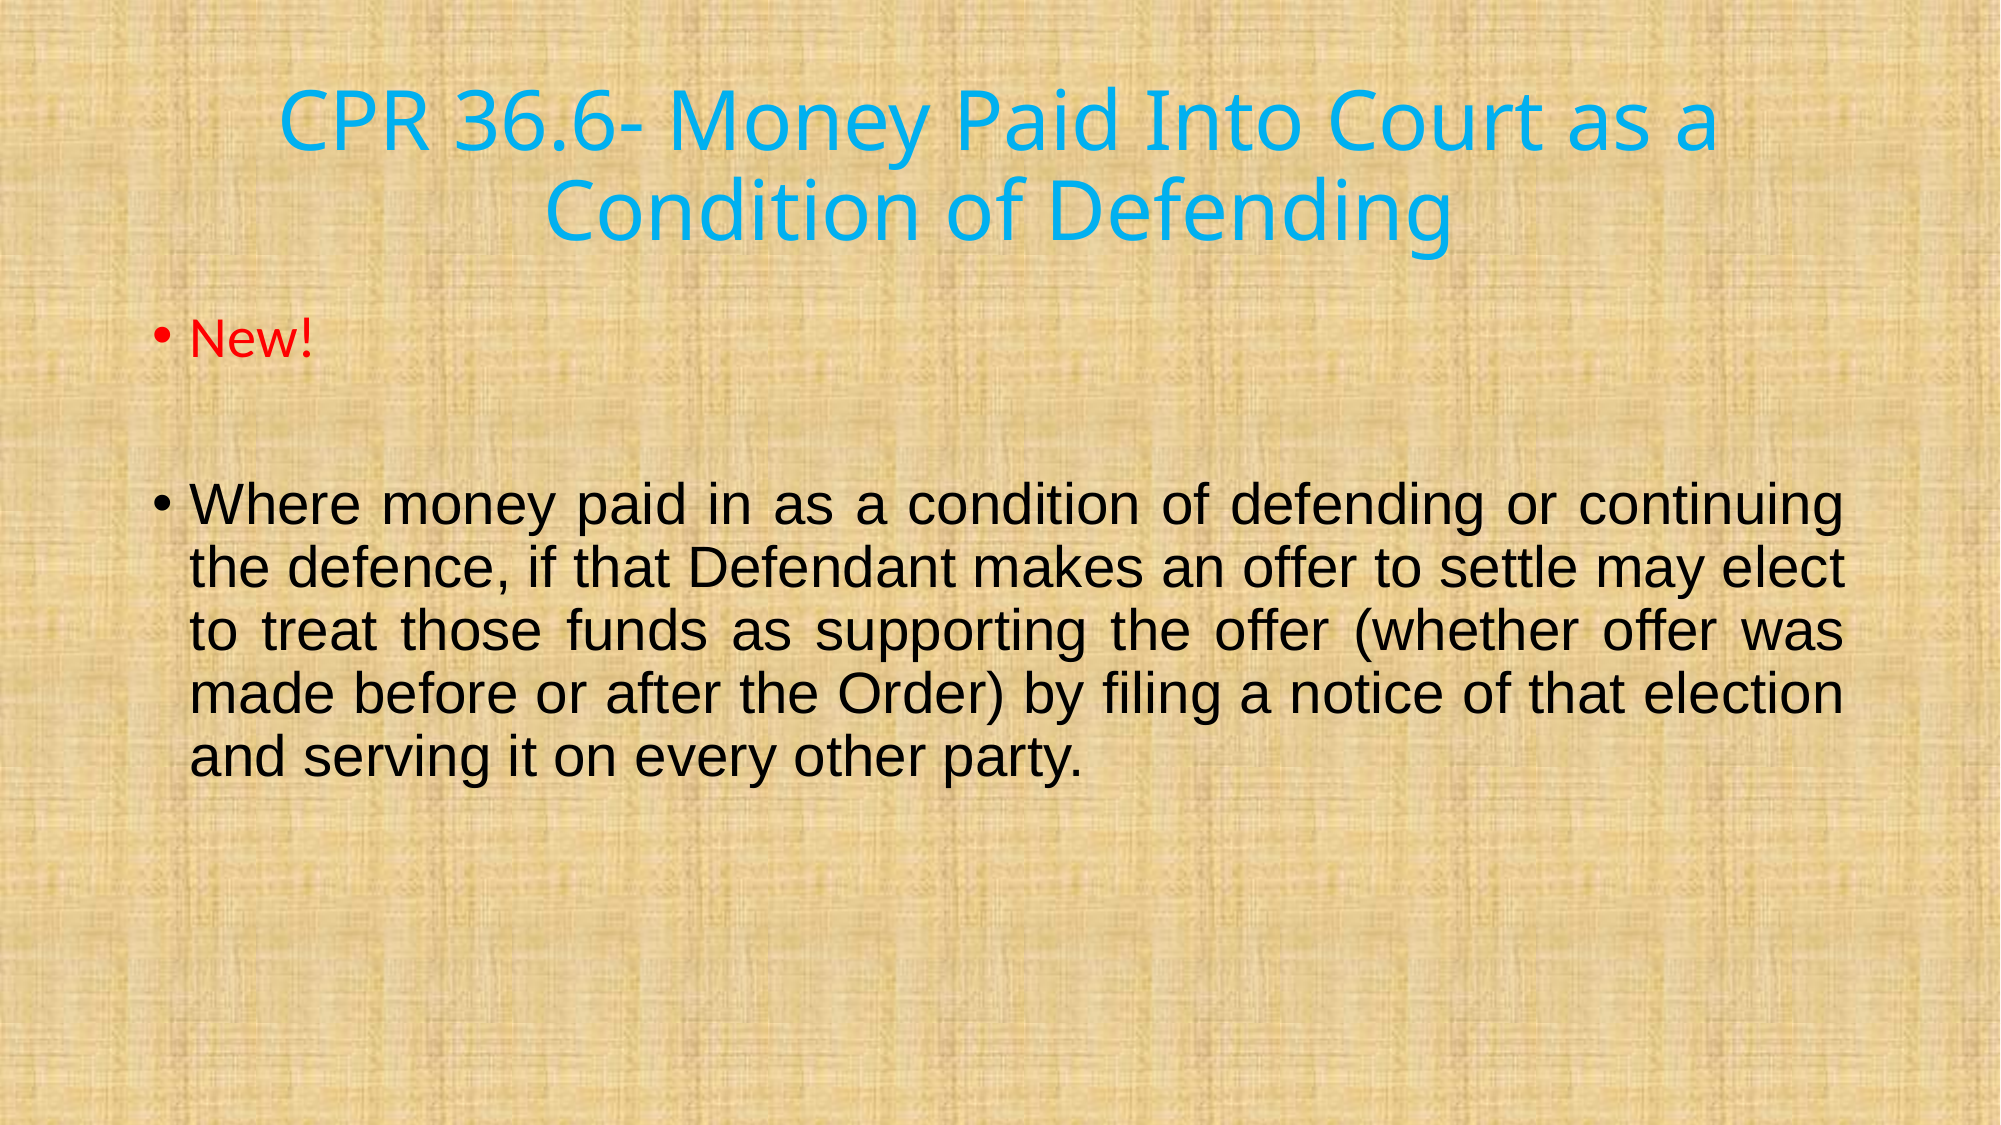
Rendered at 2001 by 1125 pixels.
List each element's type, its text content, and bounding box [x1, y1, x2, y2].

list New! Where money paid in as a condition of defending or continuing the defence, if that Defendant makes an offer to settle may elect to treat those funds as supporting the offer (whether offer was made before or after the Order) by filing a notice of that election and serving it on every other party. [137, 299, 1863, 1014]
title CPR 36.6- Money Paid Into Court as a Condition of Defending [137, 59, 1863, 278]
picture [0, 0, 2001, 1125]
